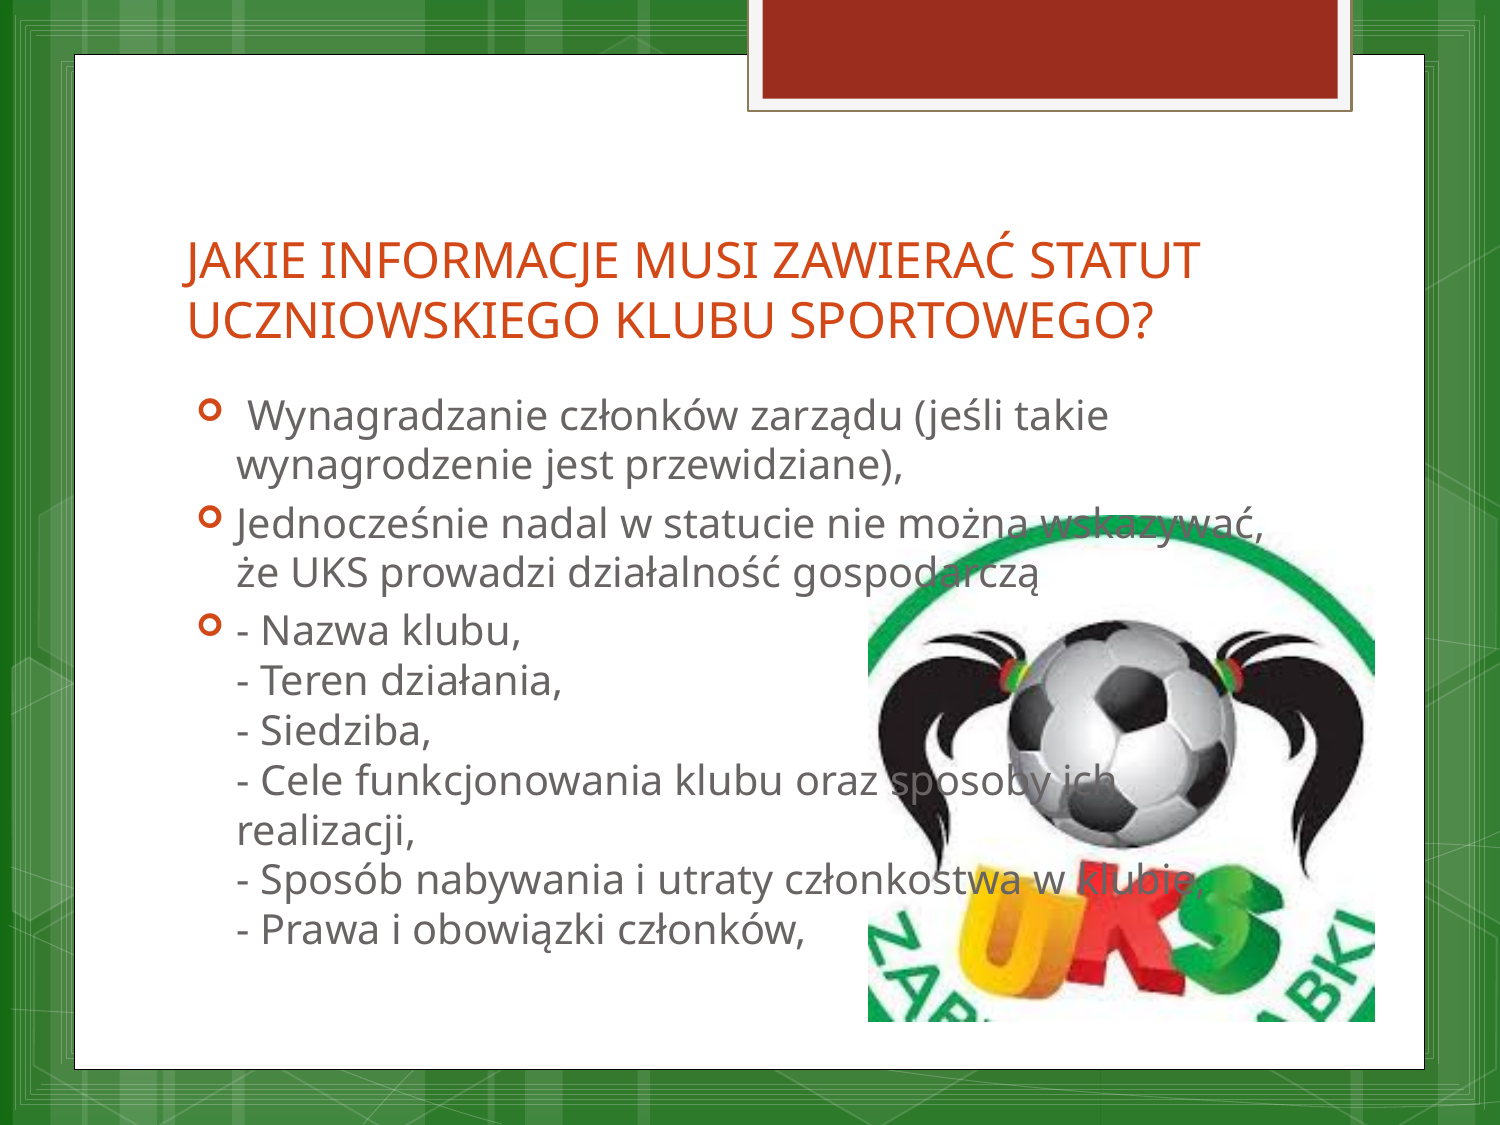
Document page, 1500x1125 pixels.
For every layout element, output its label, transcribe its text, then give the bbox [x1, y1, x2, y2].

picture [867, 514, 1375, 1022]
list Wynagradzanie członków zarządu (jeśli takie wynagrodzenie jest przewidziane), Jednocześnie nadal w statucie nie można wskazywać, że UKS prowadzi działalność gospodarczą - Nazwa klubu, - Teren działania, - Siedziba, - Cele funkcjonowania klubu oraz sposoby ich realizacji, - Sposób nabywania i utraty członkostwa w klubie, - Prawa i obowiązki członków, [171, 381, 1283, 1047]
title JAKIE INFORMACJE MUSI ZAWIERAĆ STATUT UCZNIOWSKIEGO KLUBU SPORTOWEGO? [171, 168, 1324, 357]
